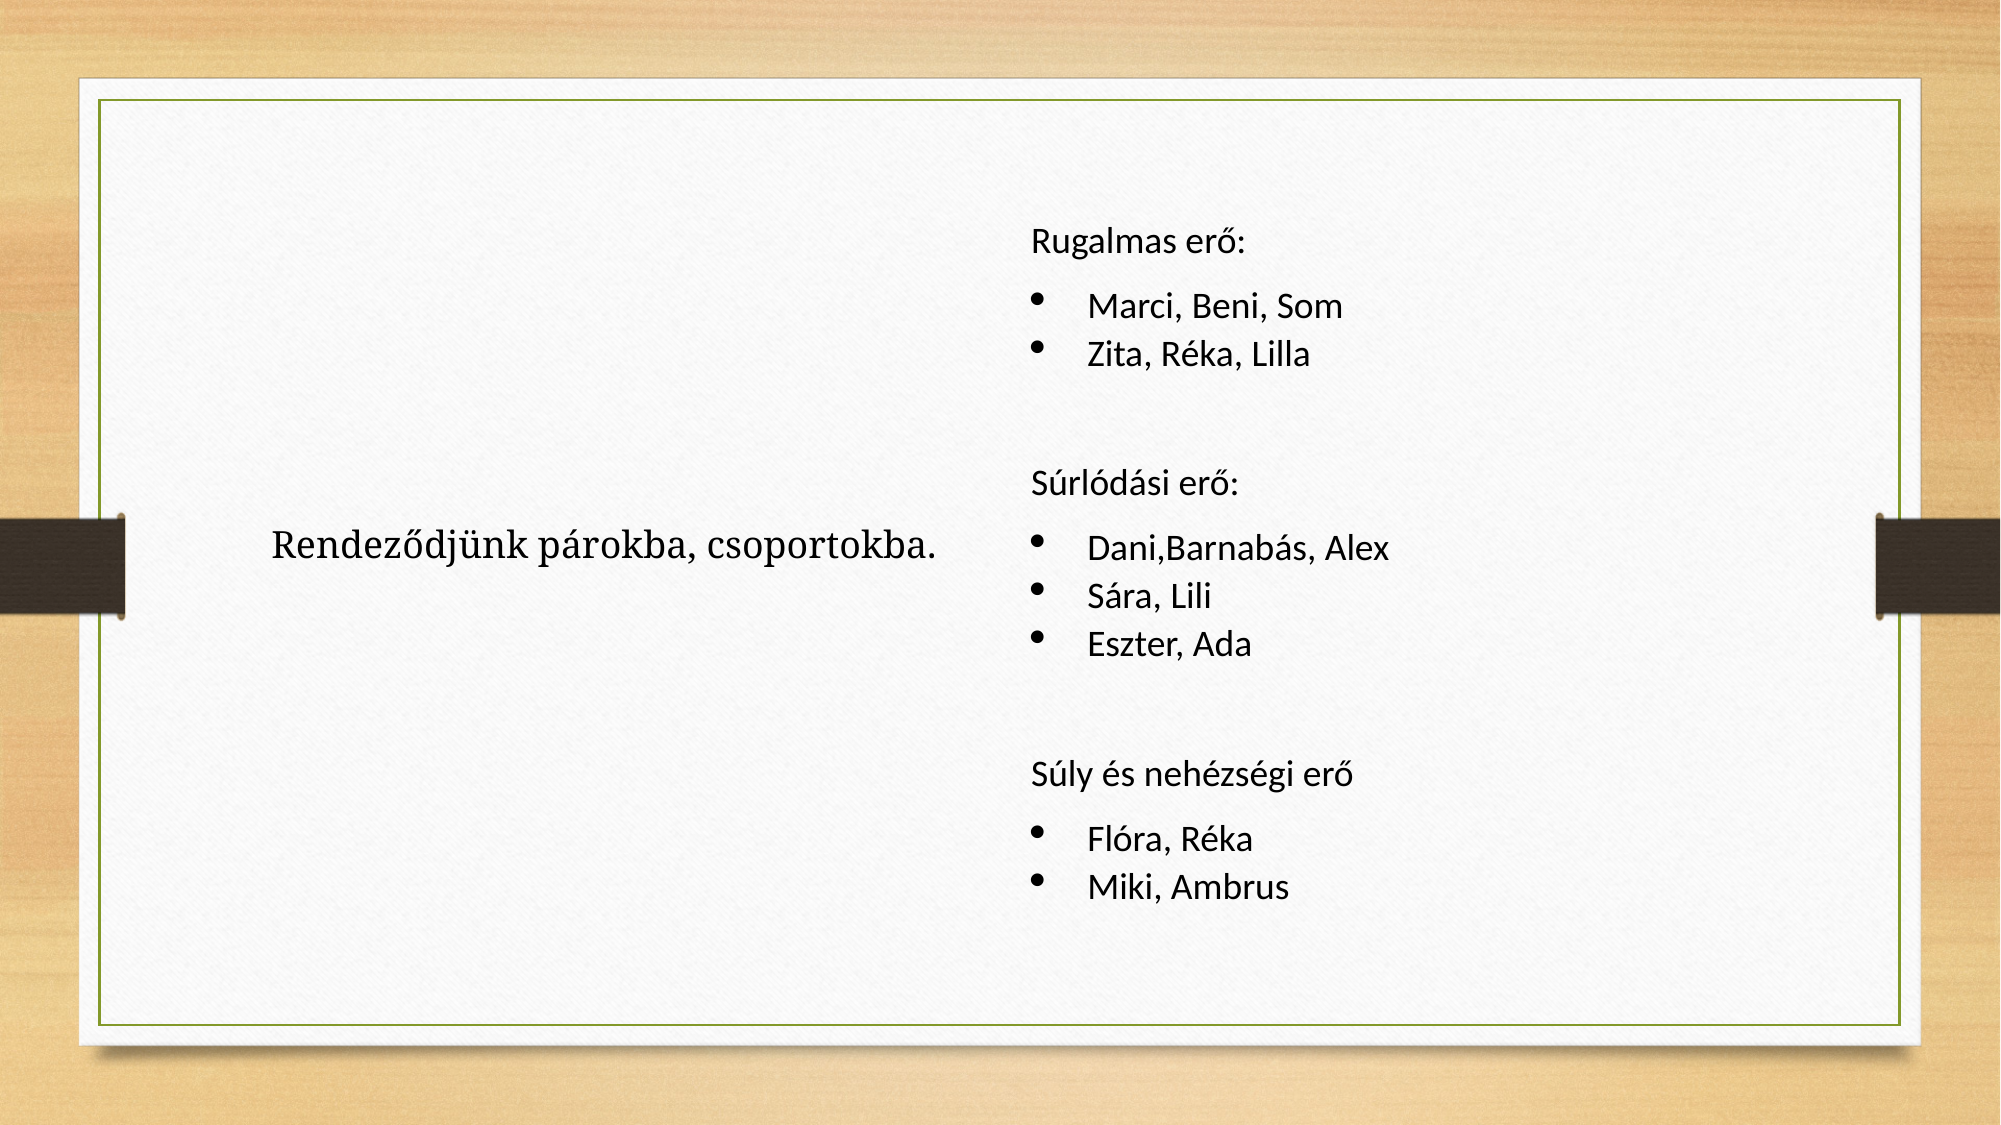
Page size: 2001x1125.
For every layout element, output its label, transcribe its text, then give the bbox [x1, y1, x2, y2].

picture [0, 0, 2001, 1125]
text_box Rendeződjünk párokba, csoportokba. [256, 513, 984, 574]
text_box Rugalmas erő: Marci, Beni, Som Zita, Réka, Lilla Súrlódási erő: Dani,Barnabás, Alex Sára, Lili Eszter, Ada Súly és nehézségi erő Flóra, Réka Miki, Ambrus [1016, 205, 2000, 915]
